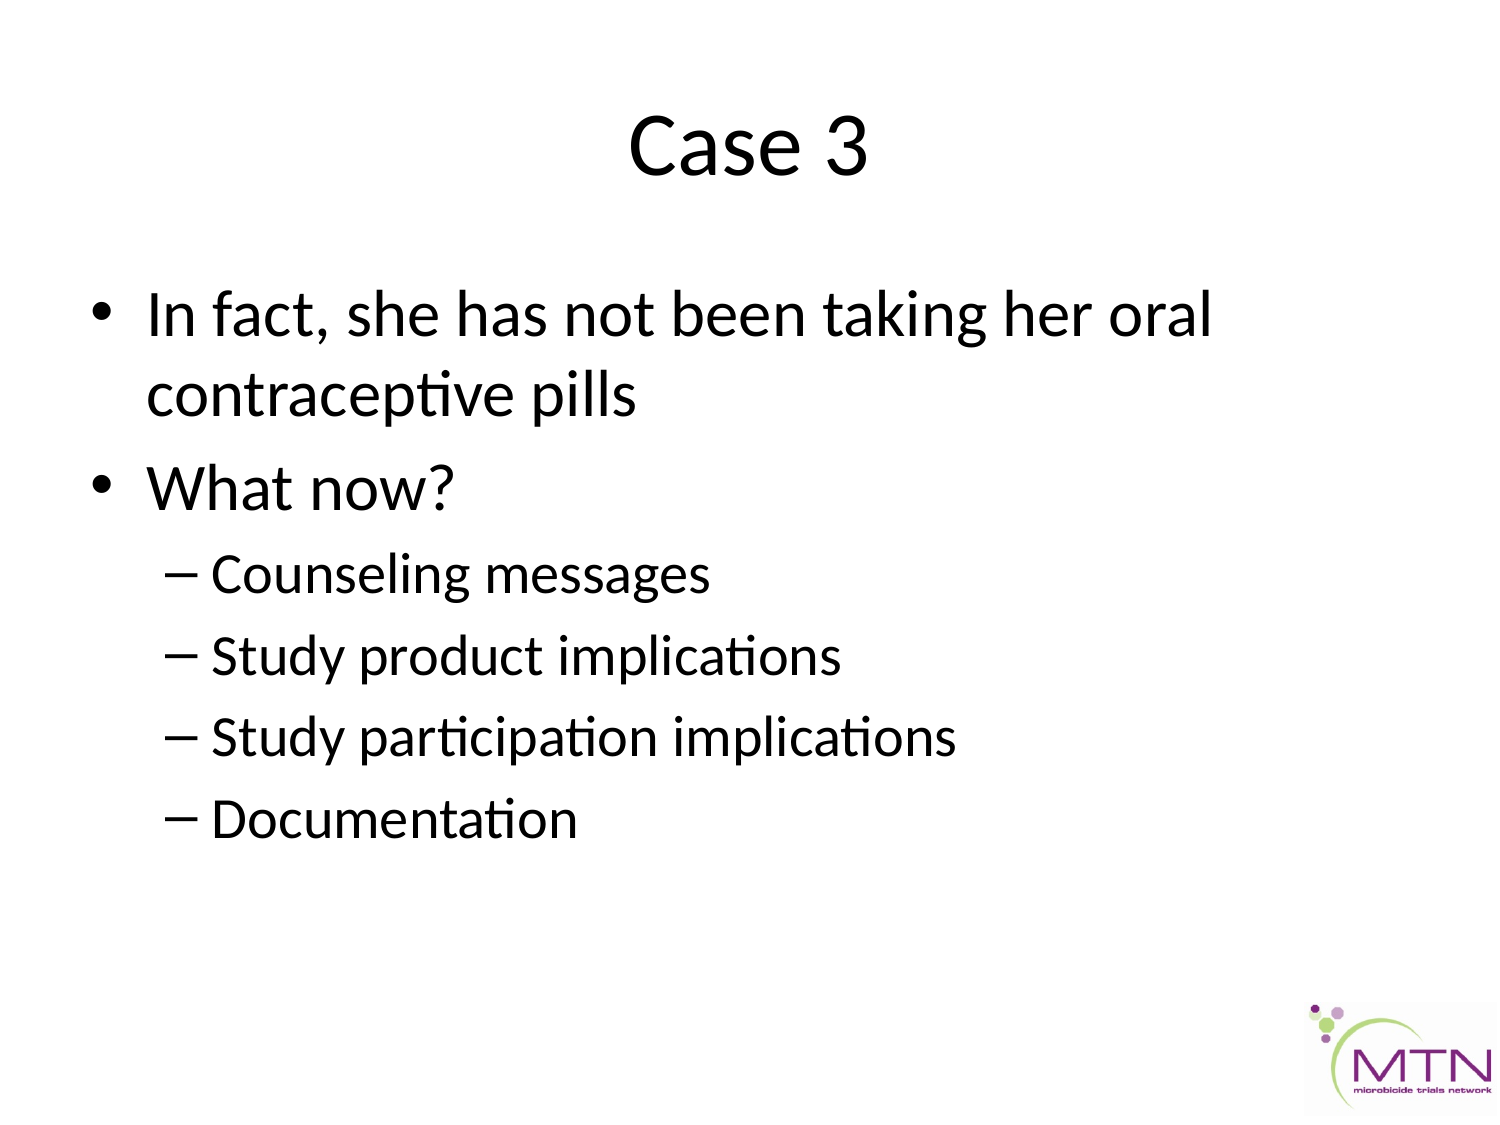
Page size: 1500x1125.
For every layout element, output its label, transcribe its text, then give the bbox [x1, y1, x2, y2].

list In fact, she has not been taking her oral contraceptive pills What now? Counseling messages Study product implications Study participation implications Documentation [75, 262, 1425, 1005]
title Case 3 [75, 45, 1425, 233]
picture [1304, 1002, 1497, 1116]
